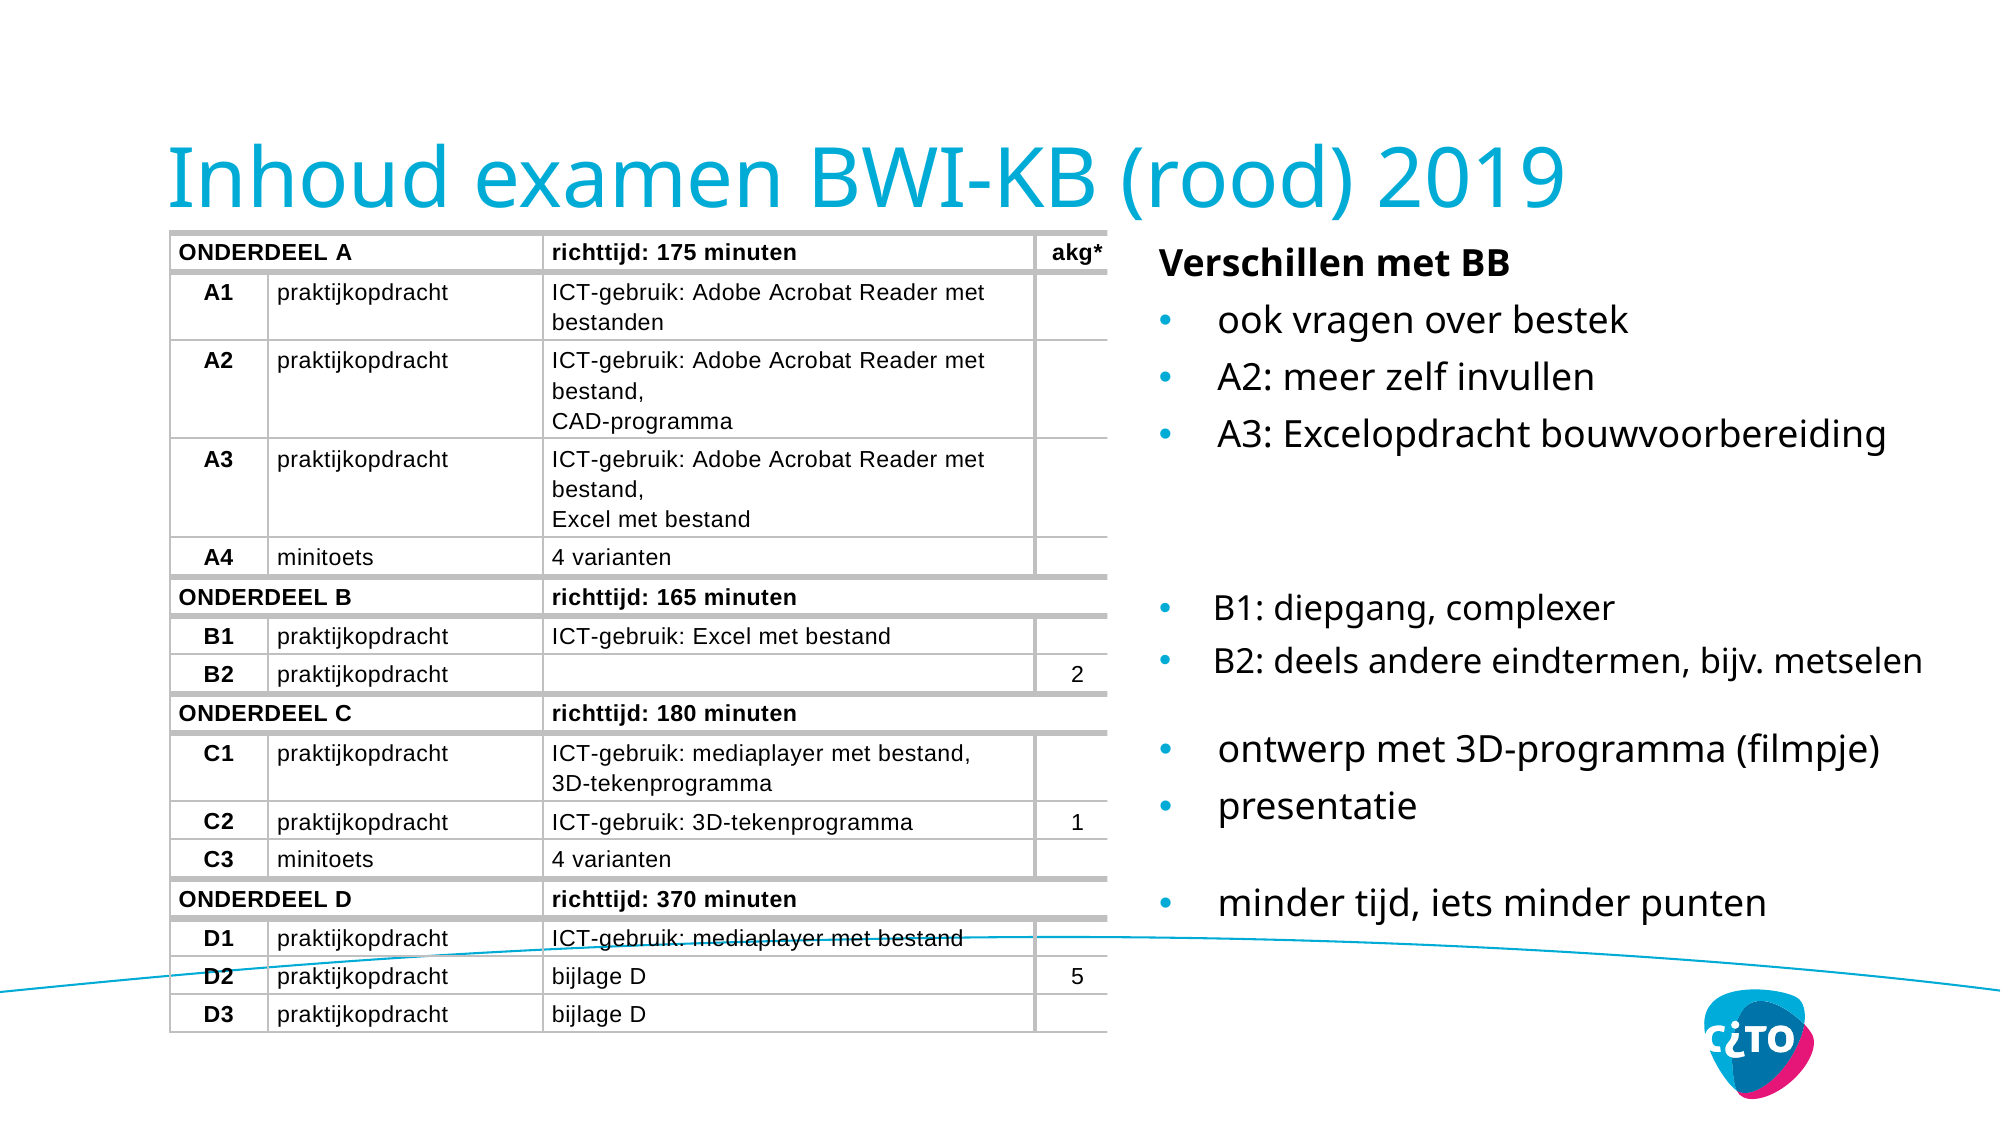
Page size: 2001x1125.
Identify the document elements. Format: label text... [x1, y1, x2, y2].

title Inhoud examen BWI-KB (rood) 2019 [167, 71, 1833, 290]
text_box ontwerp met 3D-programma (filmpje) presentatie [1159, 730, 1886, 881]
text_box Verschillen met BB ook vragen over bestek A2: meer zelf invullen A3: Excelopdracht bouwvoorbereiding [1159, 244, 1965, 525]
text_box minder tijd, iets minder punten [1159, 883, 1886, 1035]
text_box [156, 229, 1108, 1063]
text_box B1: diepgang, complexer B2: deels andere eindtermen, bijv. metselen [1159, 590, 1983, 708]
